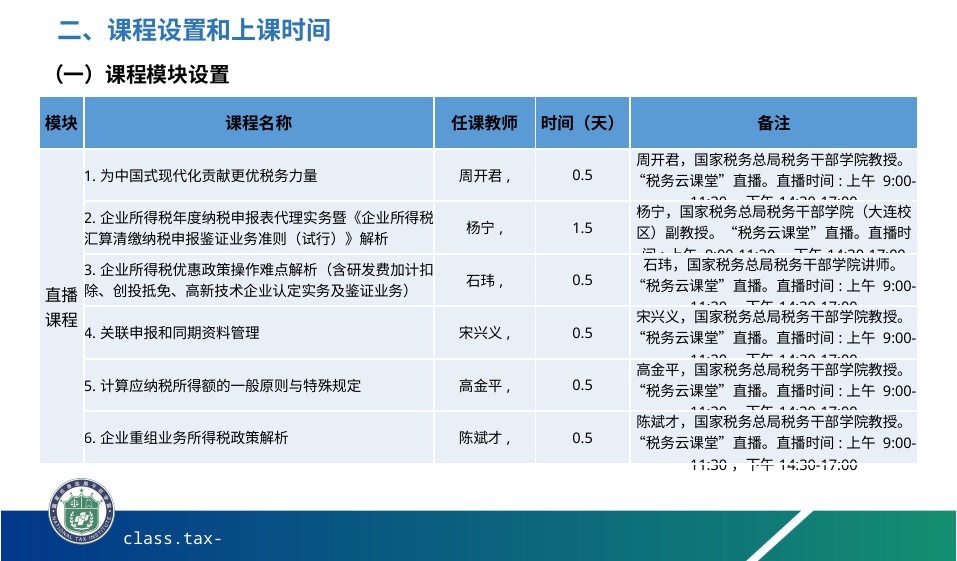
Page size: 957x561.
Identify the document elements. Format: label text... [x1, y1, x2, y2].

table_cell 高金平，国家税务总局税务干部学院教授。“税务云课堂”直播。直播时间:上午 9:00-11:30，下午14:30-17:00 [631, 360, 917, 410]
table_cell 周开君, [435, 150, 535, 200]
table_cell 0.5 [536, 307, 629, 358]
table_cell 高金平, [435, 360, 535, 410]
table_cell 4.关联申报和同期资料管理 [85, 307, 433, 358]
table_header 时间（天） [536, 97, 629, 148]
text_box （一）课程模块设置 [28, 54, 369, 94]
table_header 任课教师 [435, 97, 535, 148]
table_cell 陈斌才，国家税务总局税务干部学院教授。“税务云课堂”直播。直播时间:上午 9:00-11:30，下午14:30-17:00 [631, 412, 917, 463]
table_header 课程名称 [85, 97, 433, 148]
table_cell 陈斌才, [435, 412, 535, 463]
table_cell 石玮，国家税务总局税务干部学院讲师。“税务云课堂”直播。直播时间:上午 9:00-11:30，下午14:30-17:00 [631, 255, 917, 305]
picture [47, 477, 116, 545]
table_cell 2.企业所得税年度纳税申报表代理实务暨《企业所得税汇算清缴纳税申报鉴证业务准则（试行）》解析 [85, 202, 433, 253]
table_cell 3.企业所得税优惠政策操作难点解析（含研发费加计扣除、创投抵免、高新技术企业认定实务及鉴证业务） [85, 255, 433, 305]
table_cell 0.5 [536, 360, 629, 410]
text_box 二、课程设置和上课时间 [42, 7, 576, 53]
table_cell 0.5 [536, 255, 629, 305]
table_cell 宋兴义, [435, 307, 535, 358]
table_cell 5.计算应纳税所得额的一般原则与特殊规定 [85, 360, 433, 410]
table_cell 直播课程 [40, 150, 83, 463]
table_cell 石玮, [435, 255, 535, 305]
table_cell 0.5 [536, 412, 629, 463]
table_cell 杨宁, [435, 202, 535, 253]
table_cell 1.为中国式现代化贡献更优税务力量 [85, 150, 433, 200]
table_header 备注 [631, 97, 917, 148]
table_cell 周开君，国家税务总局税务干部学院教授。“税务云课堂”直播。直播时间:上午 9:00-11:30，下午14:30-17:00 [631, 150, 917, 200]
table_header 模块 [40, 97, 83, 148]
table_cell 杨宁，国家税务总局税务干部学院（大连校区）副教授。“税务云课堂”直播。直播时间:上午 9:00-11:30，下午14:30-17:00 [631, 202, 917, 253]
table_cell 1.5 [536, 202, 629, 253]
table_cell 宋兴义，国家税务总局税务干部学院教授。“税务云课堂”直播。直播时间:上午 9:00-11:30，下午14:30-17:00 [631, 307, 917, 358]
table_cell 6.企业重组业务所得税政策解析 [85, 412, 433, 463]
table_cell 0.5 [536, 150, 629, 200]
